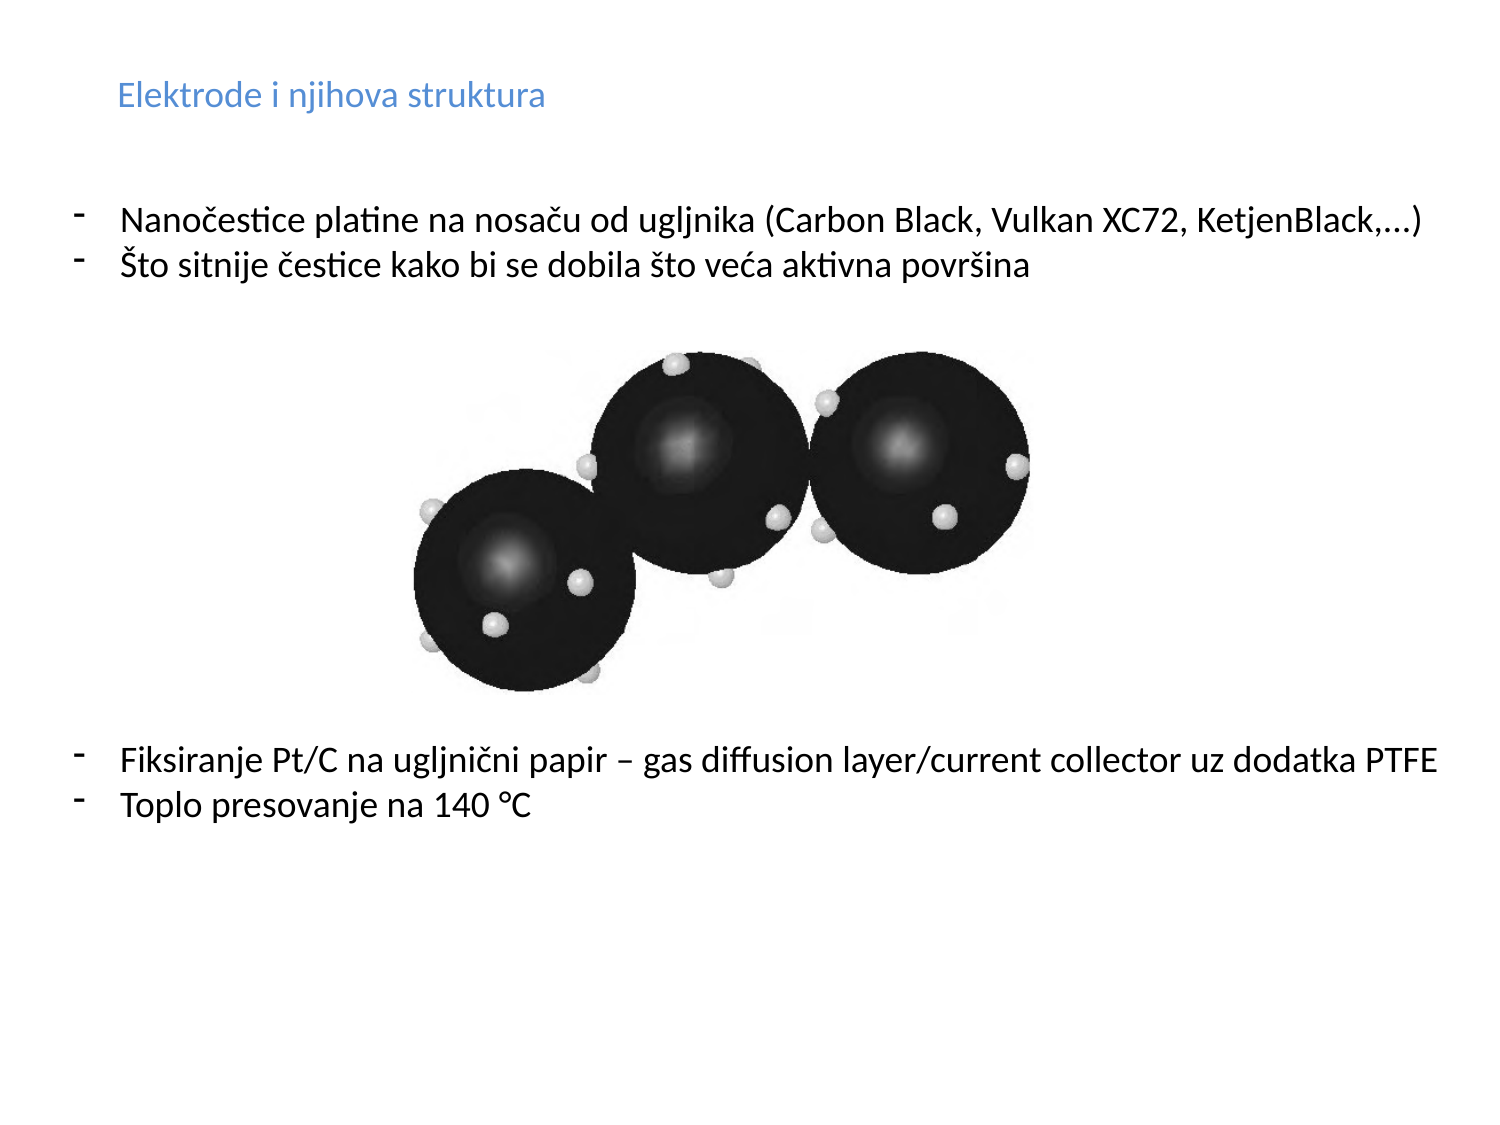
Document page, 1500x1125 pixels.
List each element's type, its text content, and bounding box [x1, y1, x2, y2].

text_box Elektrode i njihova struktura [102, 62, 562, 123]
picture [374, 315, 1079, 711]
text_box Nanočestice platine na nosaču od ugljnika (Carbon Black, Vulkan XC72, KetjenBlack,...) Što sitnije čestice kako bi se dobila što veća aktivna površina Fiksiranje Pt/C na ugljnični papir – gas diffusion layer/current collector uz dodatka PTFE Toplo presovanje na 140 °C [58, 187, 1455, 833]
